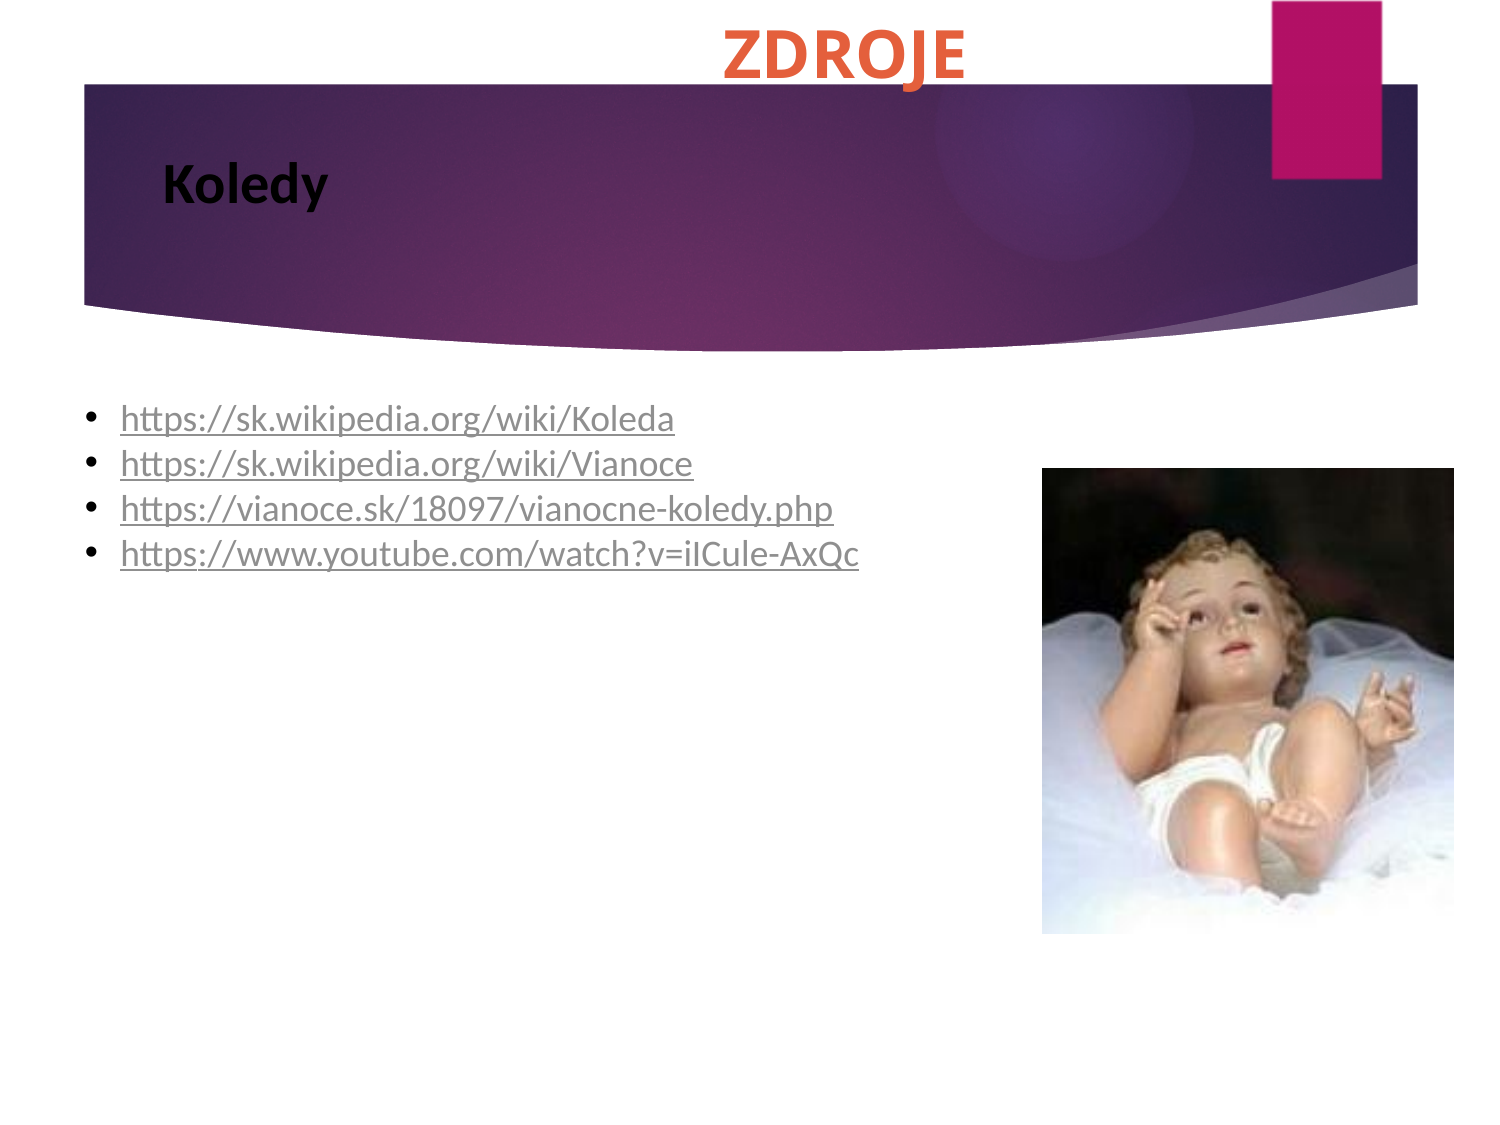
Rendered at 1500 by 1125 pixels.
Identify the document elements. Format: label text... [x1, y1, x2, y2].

picture [1042, 468, 1454, 934]
title ZDROJE [708, 5, 1500, 98]
text_box Koledy [0, 57, 1490, 637]
text_box https://sk.wikipedia.org/wiki/Koleda https://sk.wikipedia.org/wiki/Vianoce https://vianoce.sk/18097/vianocne-koledy.php https://www.youtube.com/watch?v=iICule-AxQc [70, 386, 1114, 582]
